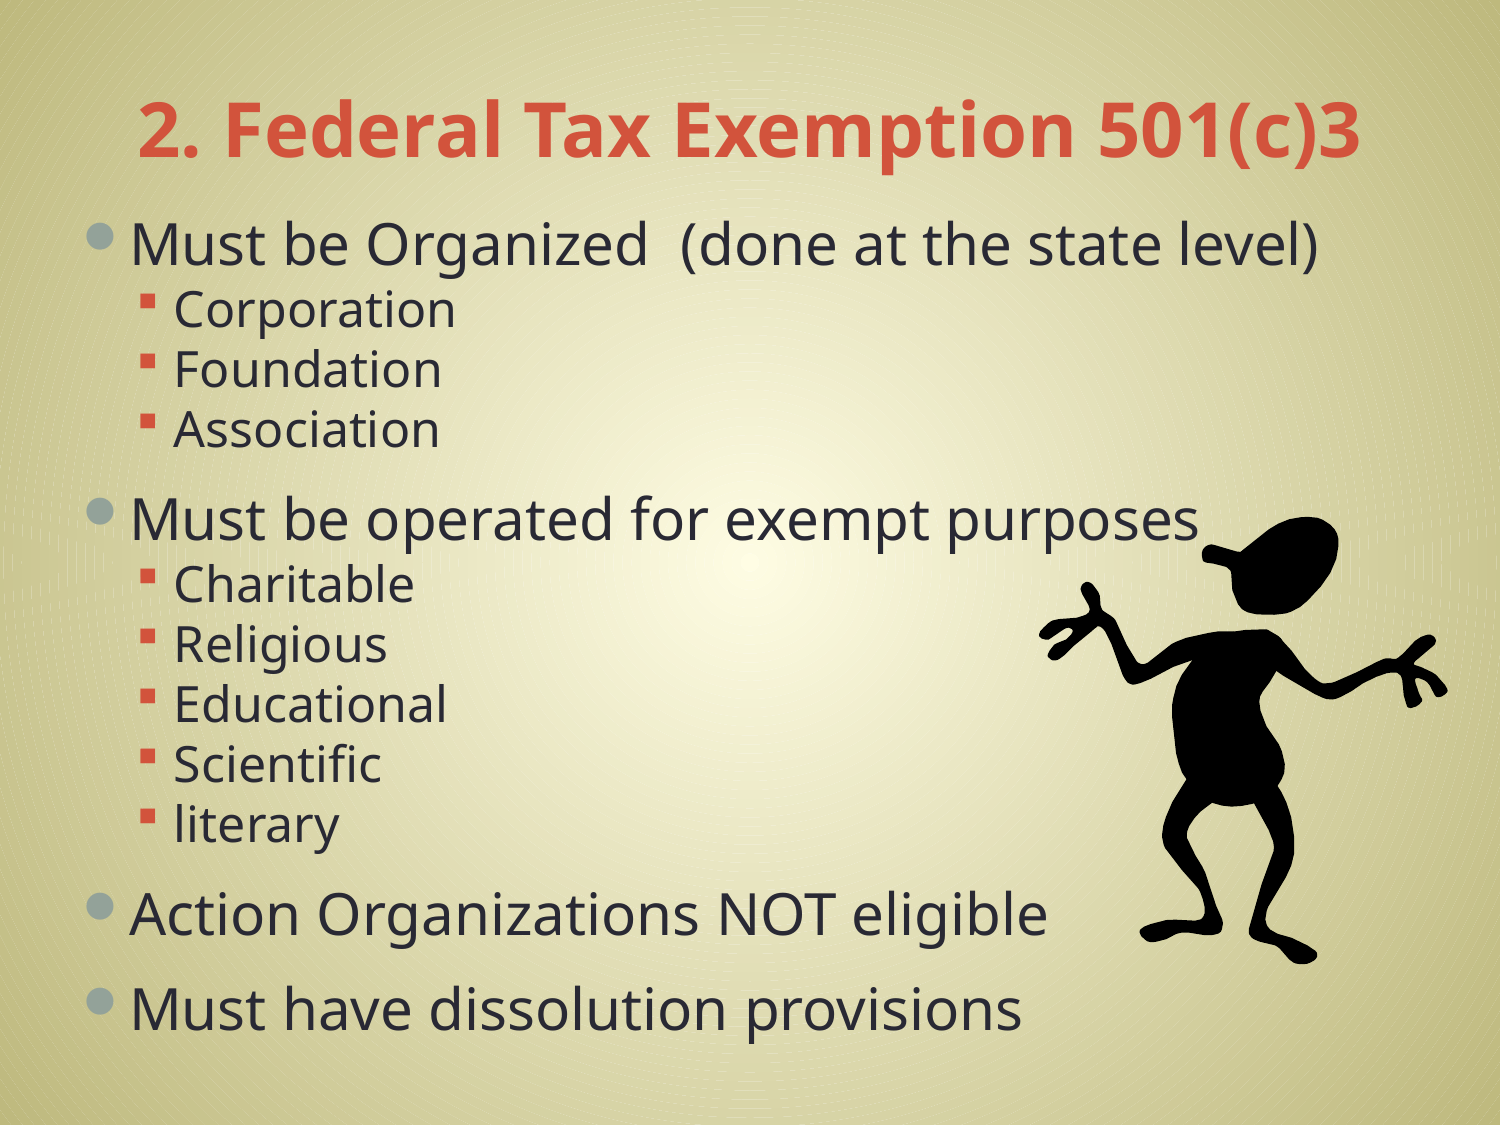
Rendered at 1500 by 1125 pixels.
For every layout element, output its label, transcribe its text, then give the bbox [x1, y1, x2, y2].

list Must be Organized (done at the state level) Corporation Foundation Association Must be operated for exempt purposes Charitable Religious Educational Scientific literary Action Organizations NOT eligible Must have dissolution provisions [75, 200, 1425, 1113]
title 2. Federal Tax Exemption 501(c)3 [75, 24, 1425, 180]
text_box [1039, 516, 1448, 965]
